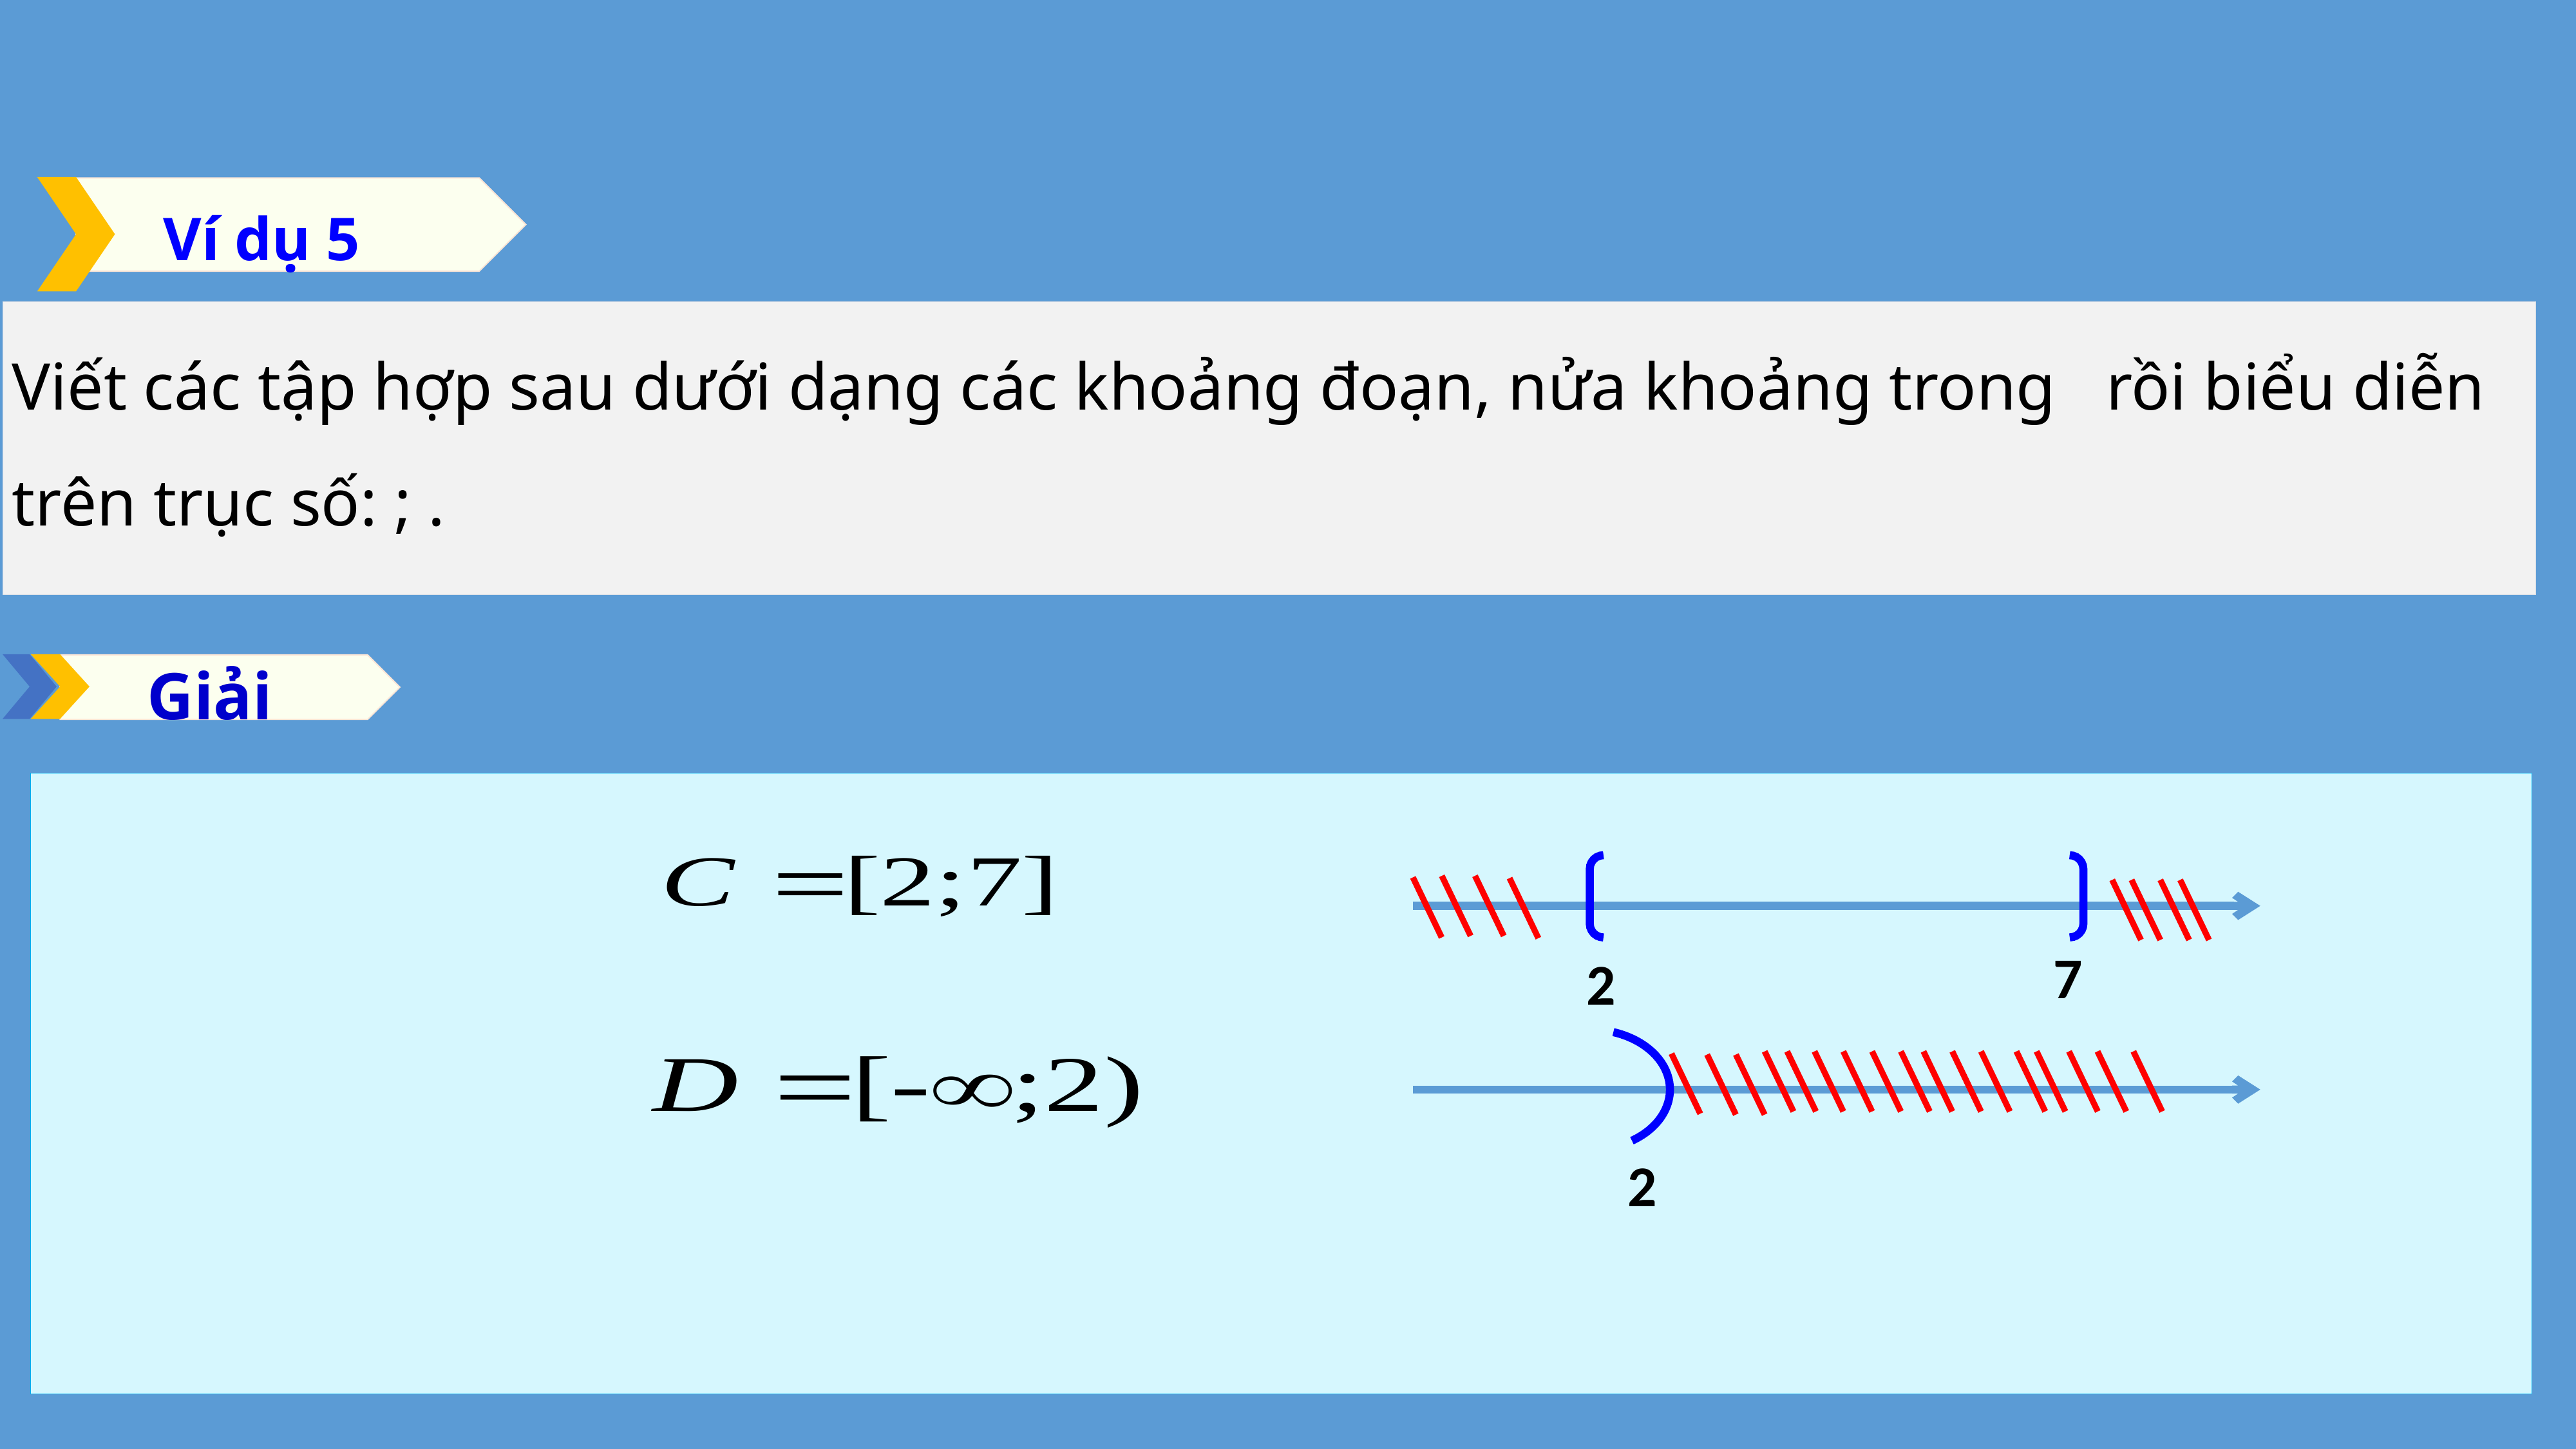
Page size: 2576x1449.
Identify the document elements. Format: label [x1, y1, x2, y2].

text_box [0, 176, 604, 292]
text_box [3, 645, 400, 723]
text_box [30, 773, 2532, 1394]
